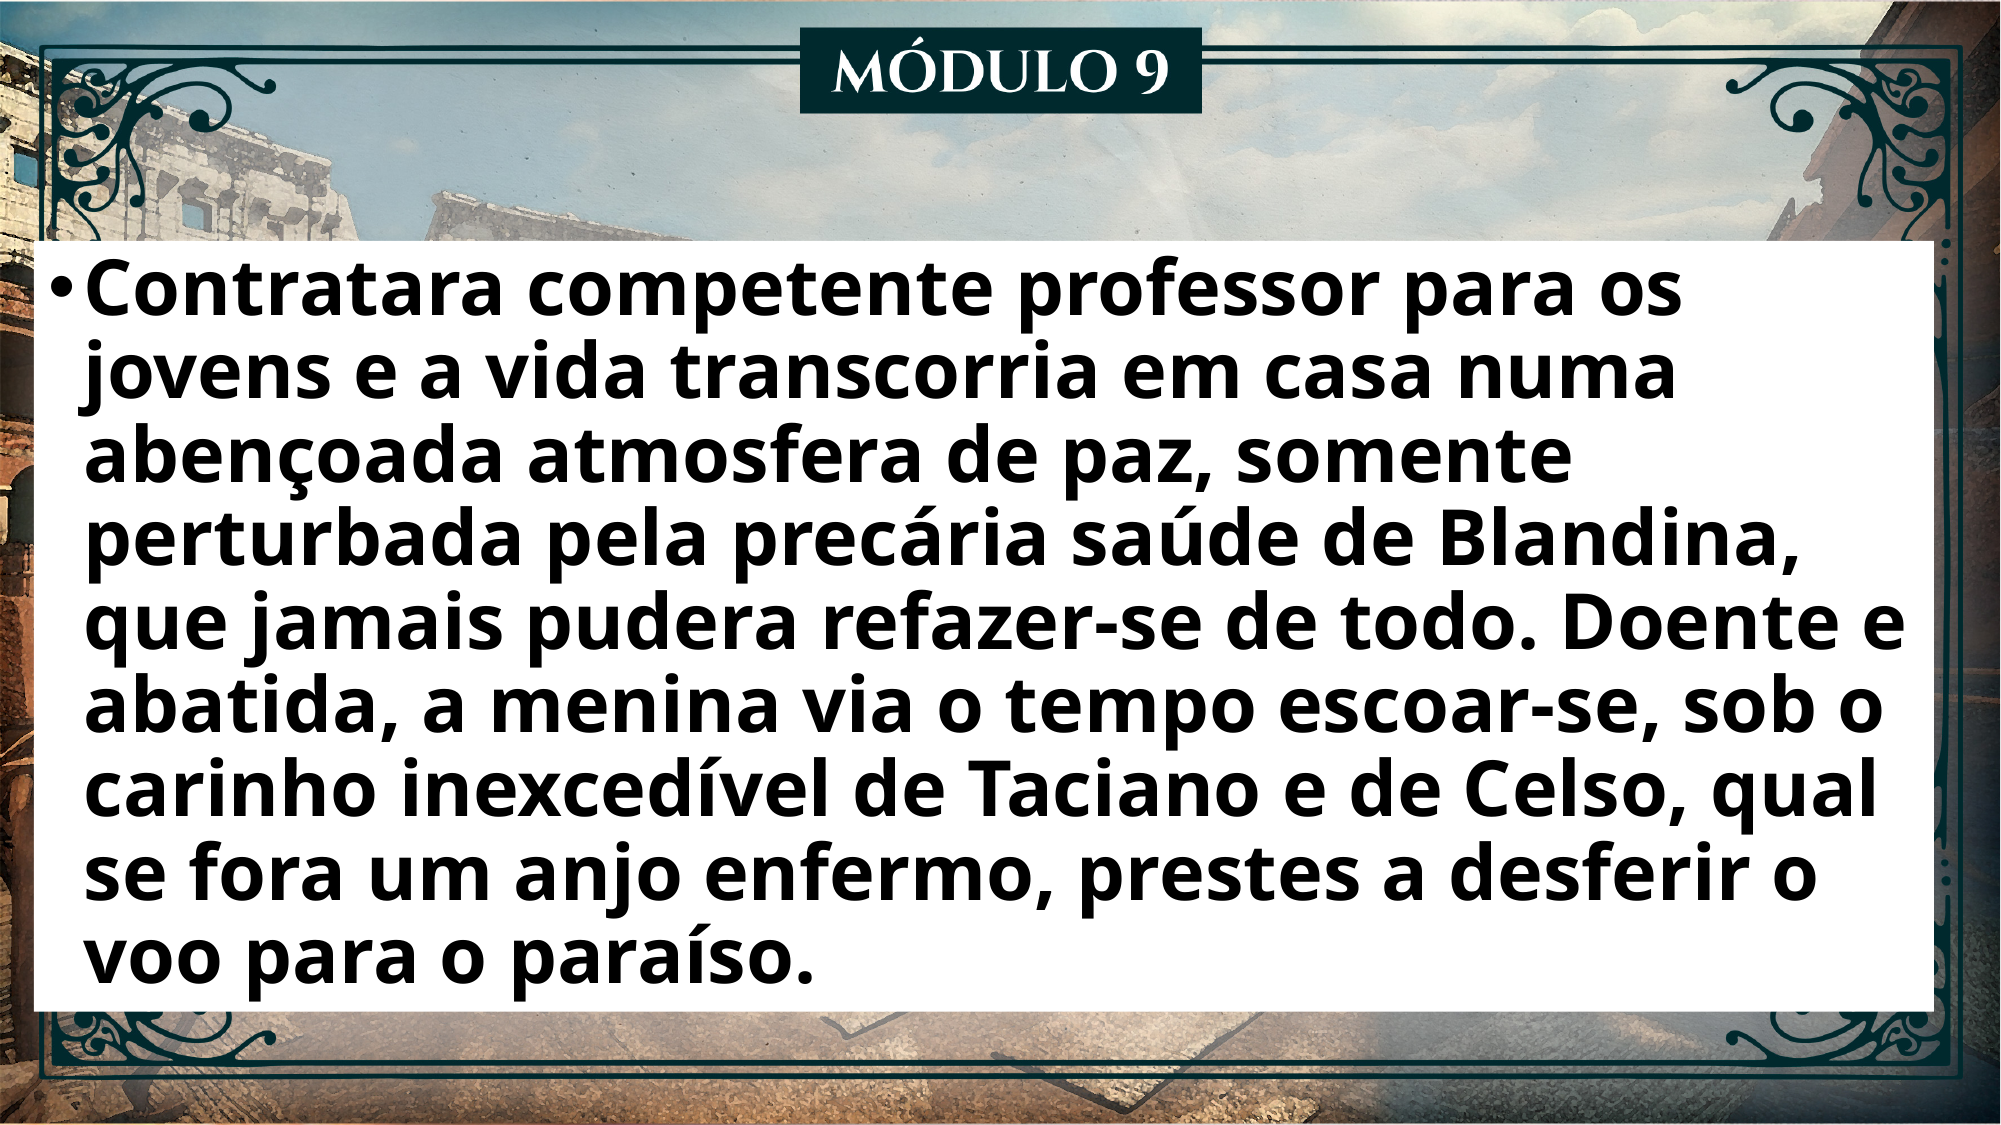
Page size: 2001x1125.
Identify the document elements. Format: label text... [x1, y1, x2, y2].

picture [0, 0, 2001, 1125]
list Contratara competente professor para os jovens e a vida transcorria em casa numa abençoada atmosfera de paz, somente perturbada pela precária saúde de Blandina, que jamais pudera refazer-se de todo. Doente e abatida, a menina via o tempo escoar-se, sob o carinho inexcedível de Taciano e de Celso, qual se fora um anjo enfermo, prestes a desferir o voo para o paraíso. [33, 240, 1934, 1012]
